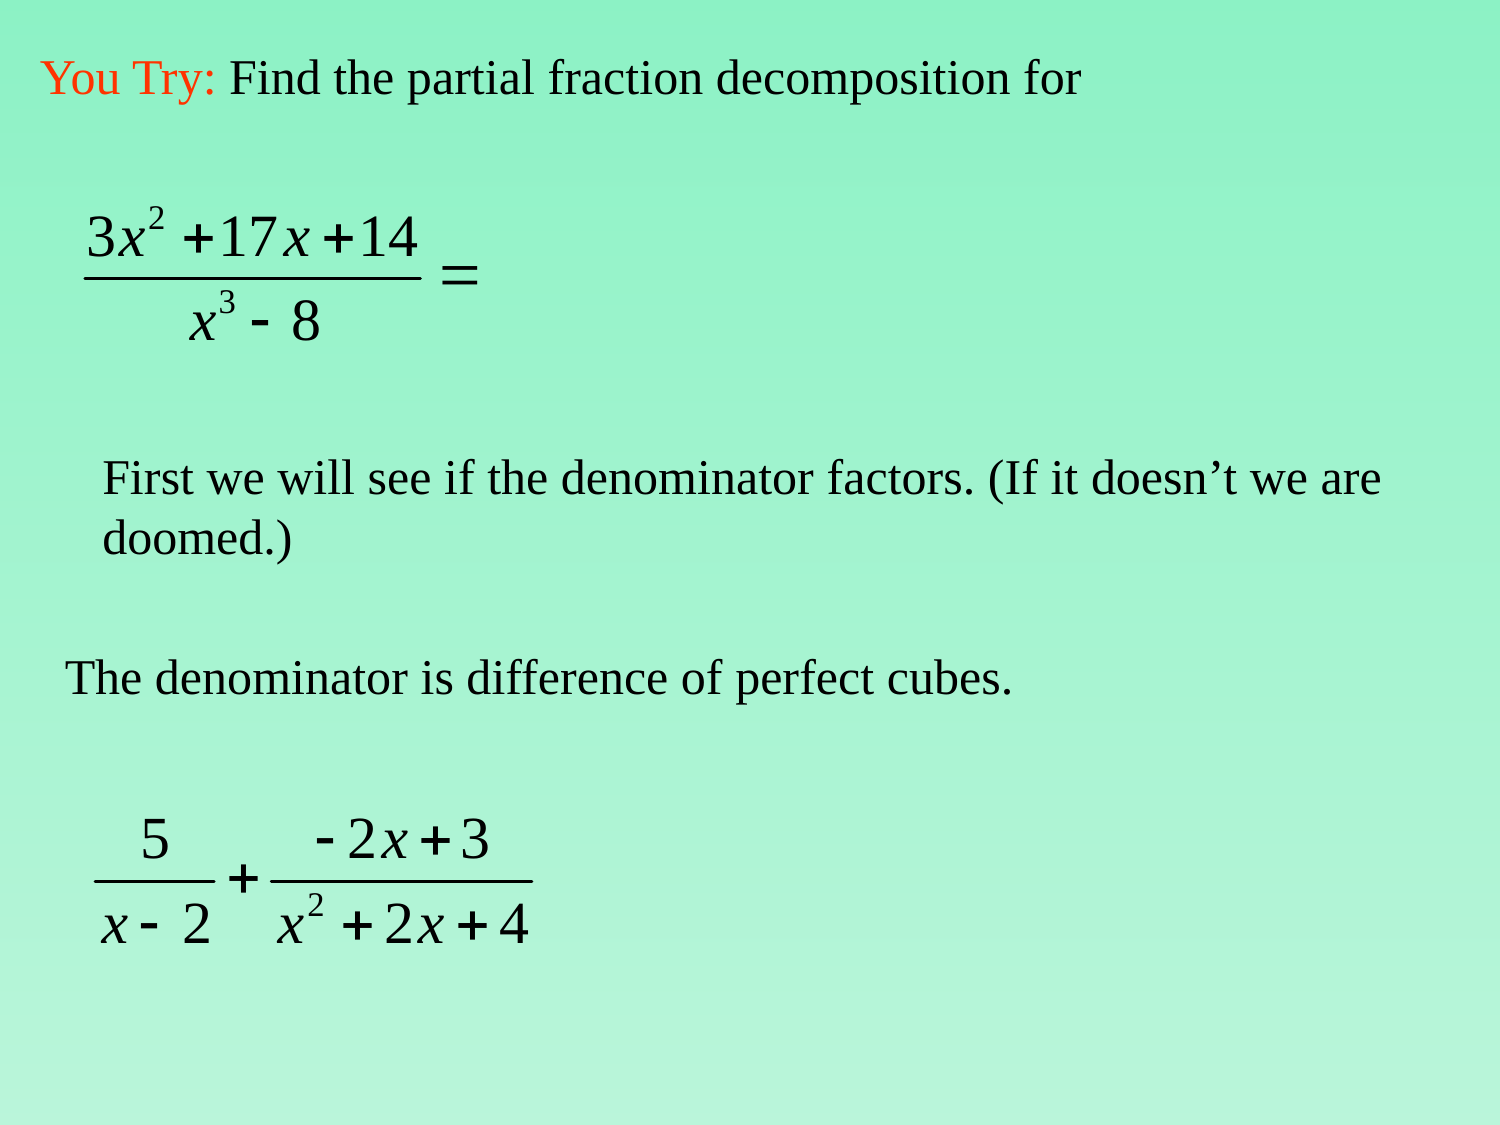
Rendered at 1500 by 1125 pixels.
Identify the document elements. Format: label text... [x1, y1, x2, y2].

text_box First we will see if the denominator factors. (If it doesn’t we are doomed.) [87, 437, 1463, 573]
text_box The denominator is difference of perfect cubes. [49, 637, 1475, 713]
text_box You Try: Find the partial fraction decomposition for [24, 37, 1475, 113]
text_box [84, 801, 545, 957]
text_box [74, 188, 480, 355]
